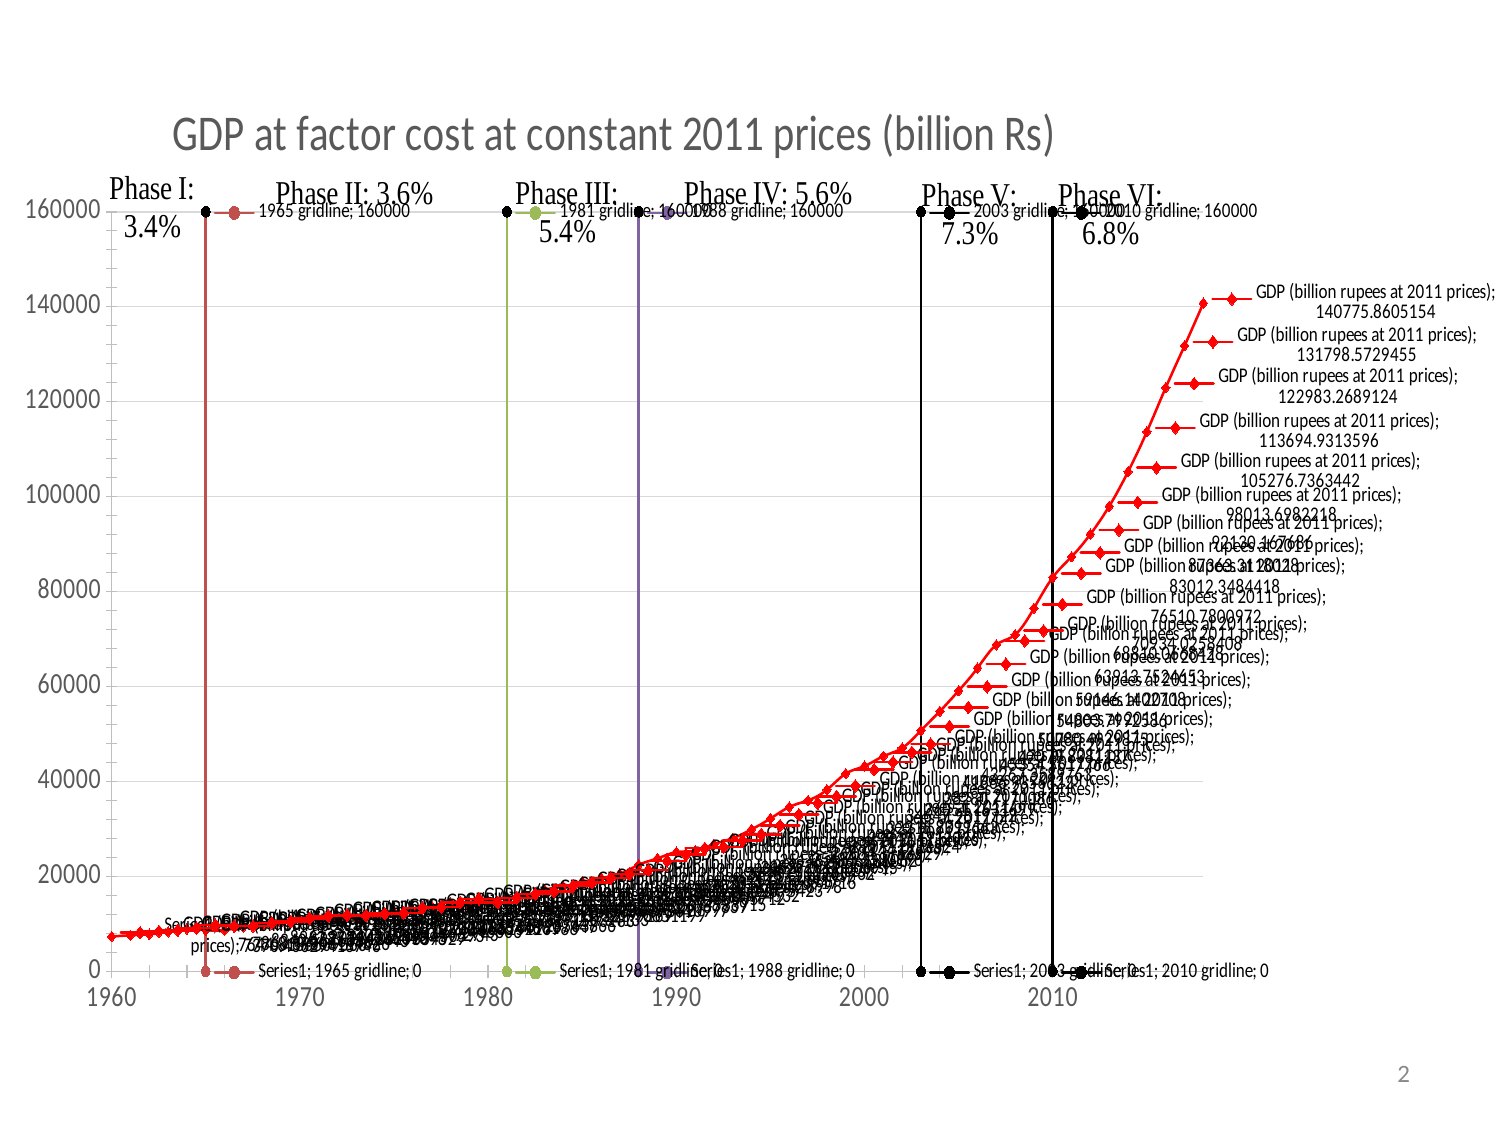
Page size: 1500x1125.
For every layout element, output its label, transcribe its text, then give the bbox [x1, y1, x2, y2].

slide_number 2 [1074, 1042, 1425, 1103]
chart [0, 70, 1500, 1034]
